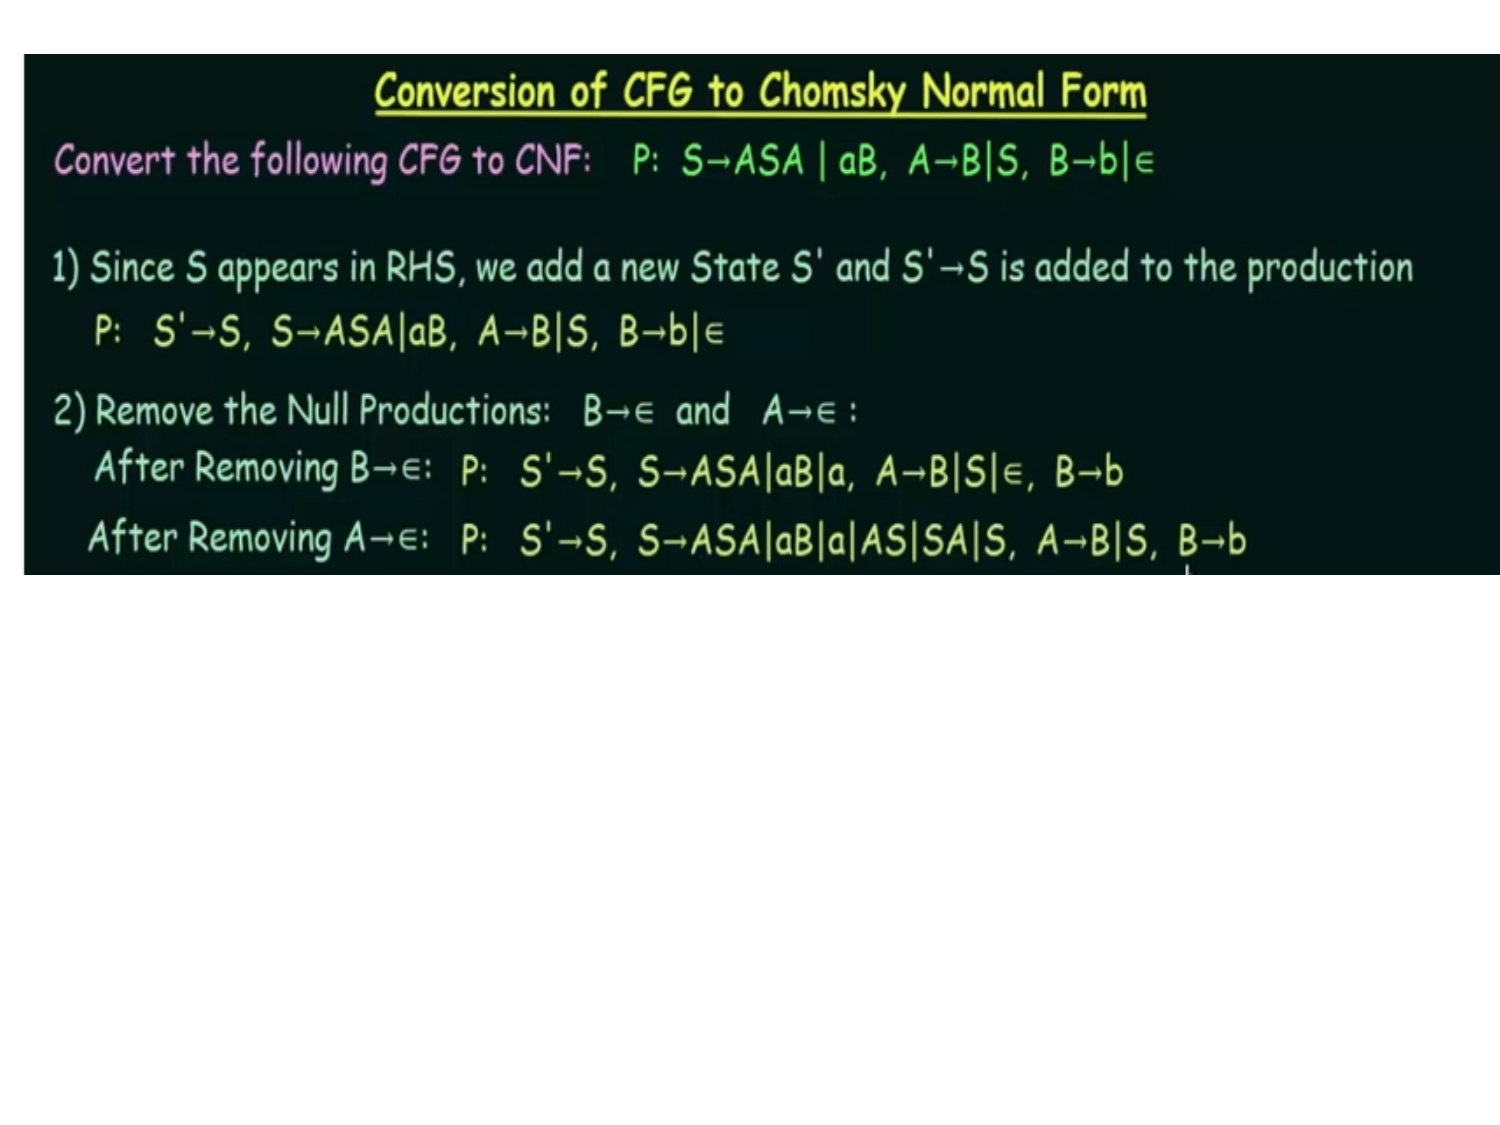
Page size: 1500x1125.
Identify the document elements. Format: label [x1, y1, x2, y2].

picture [21, 54, 1500, 575]
